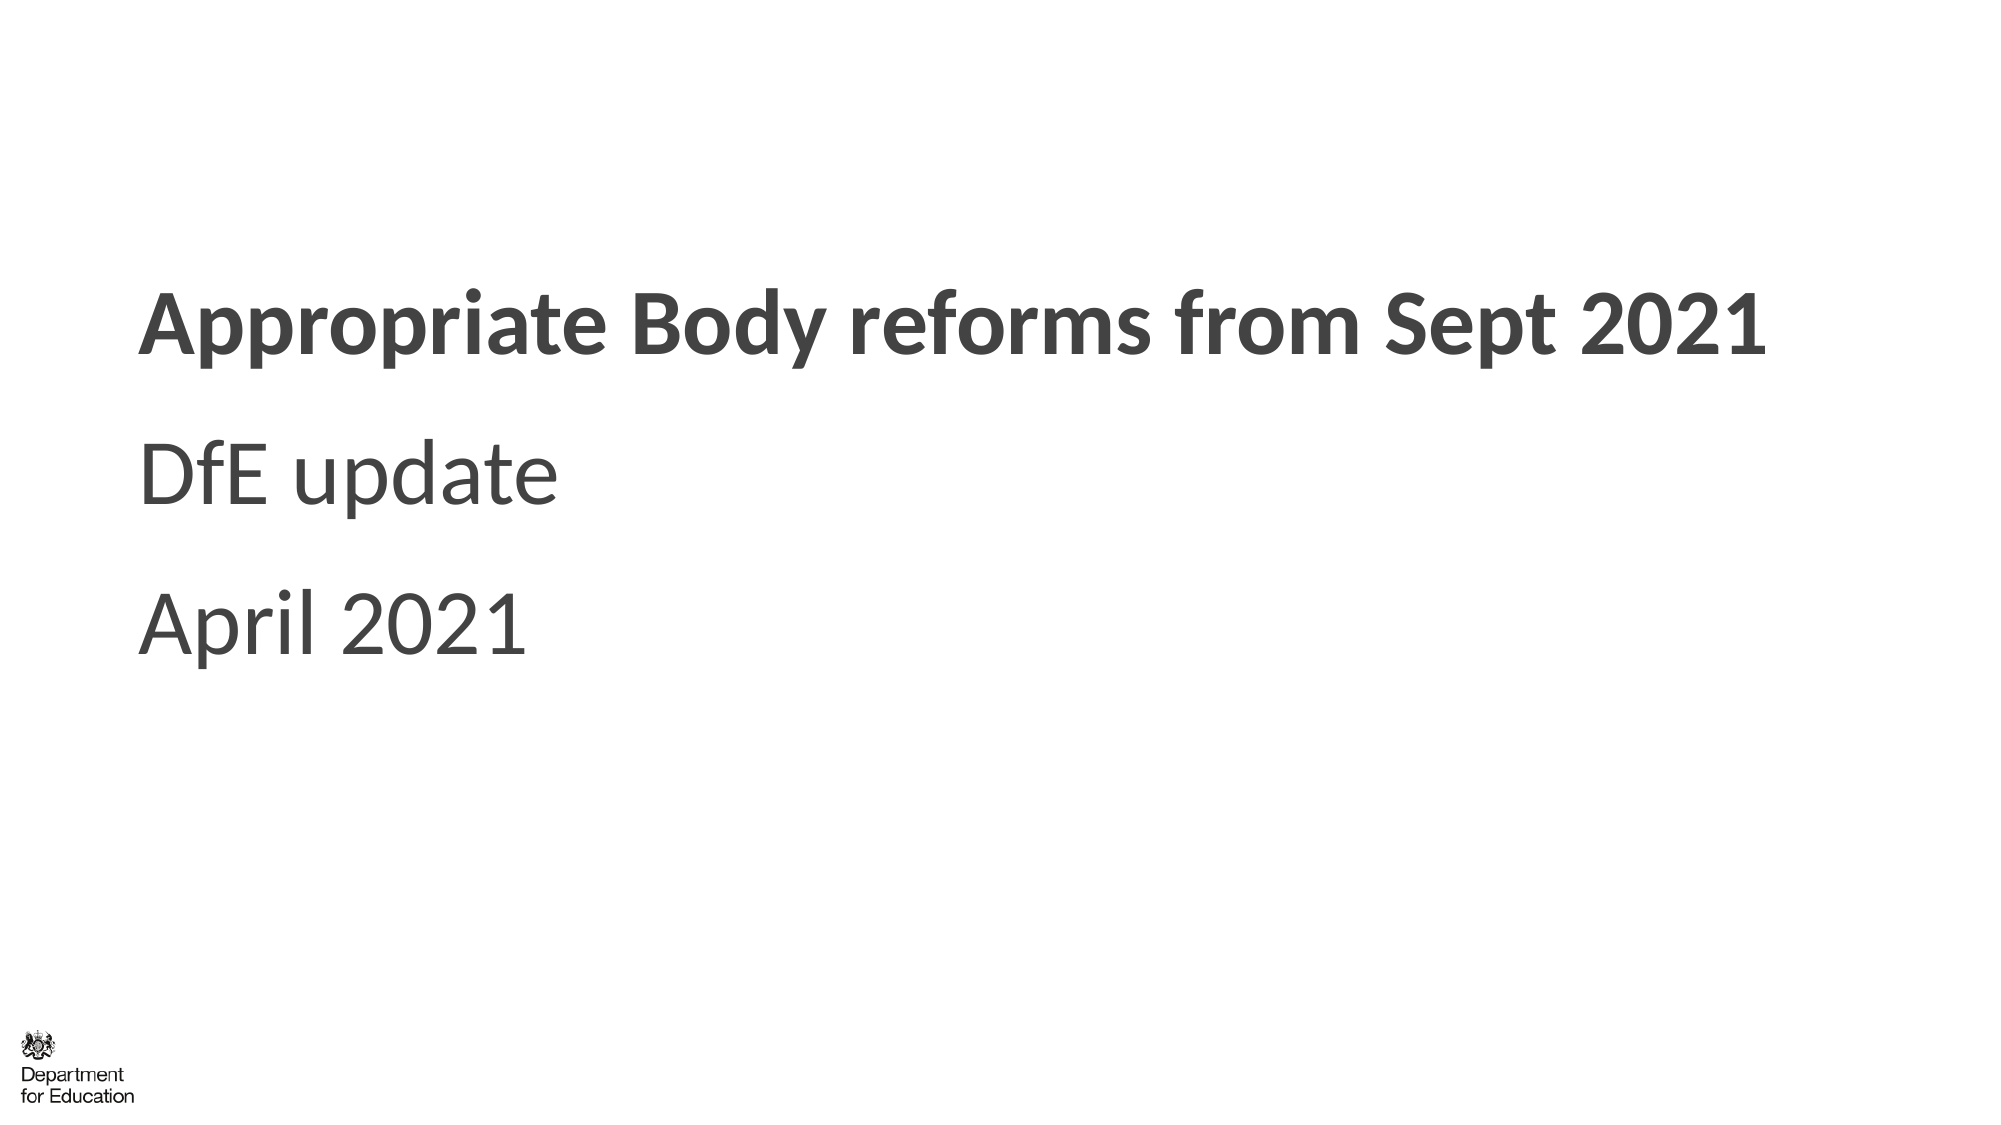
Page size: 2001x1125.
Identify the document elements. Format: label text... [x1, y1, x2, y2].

picture [14, 1026, 139, 1108]
text_box Appropriate Body reforms from Sept 2021 DfE update April 2021 [138, 431, 1829, 486]
